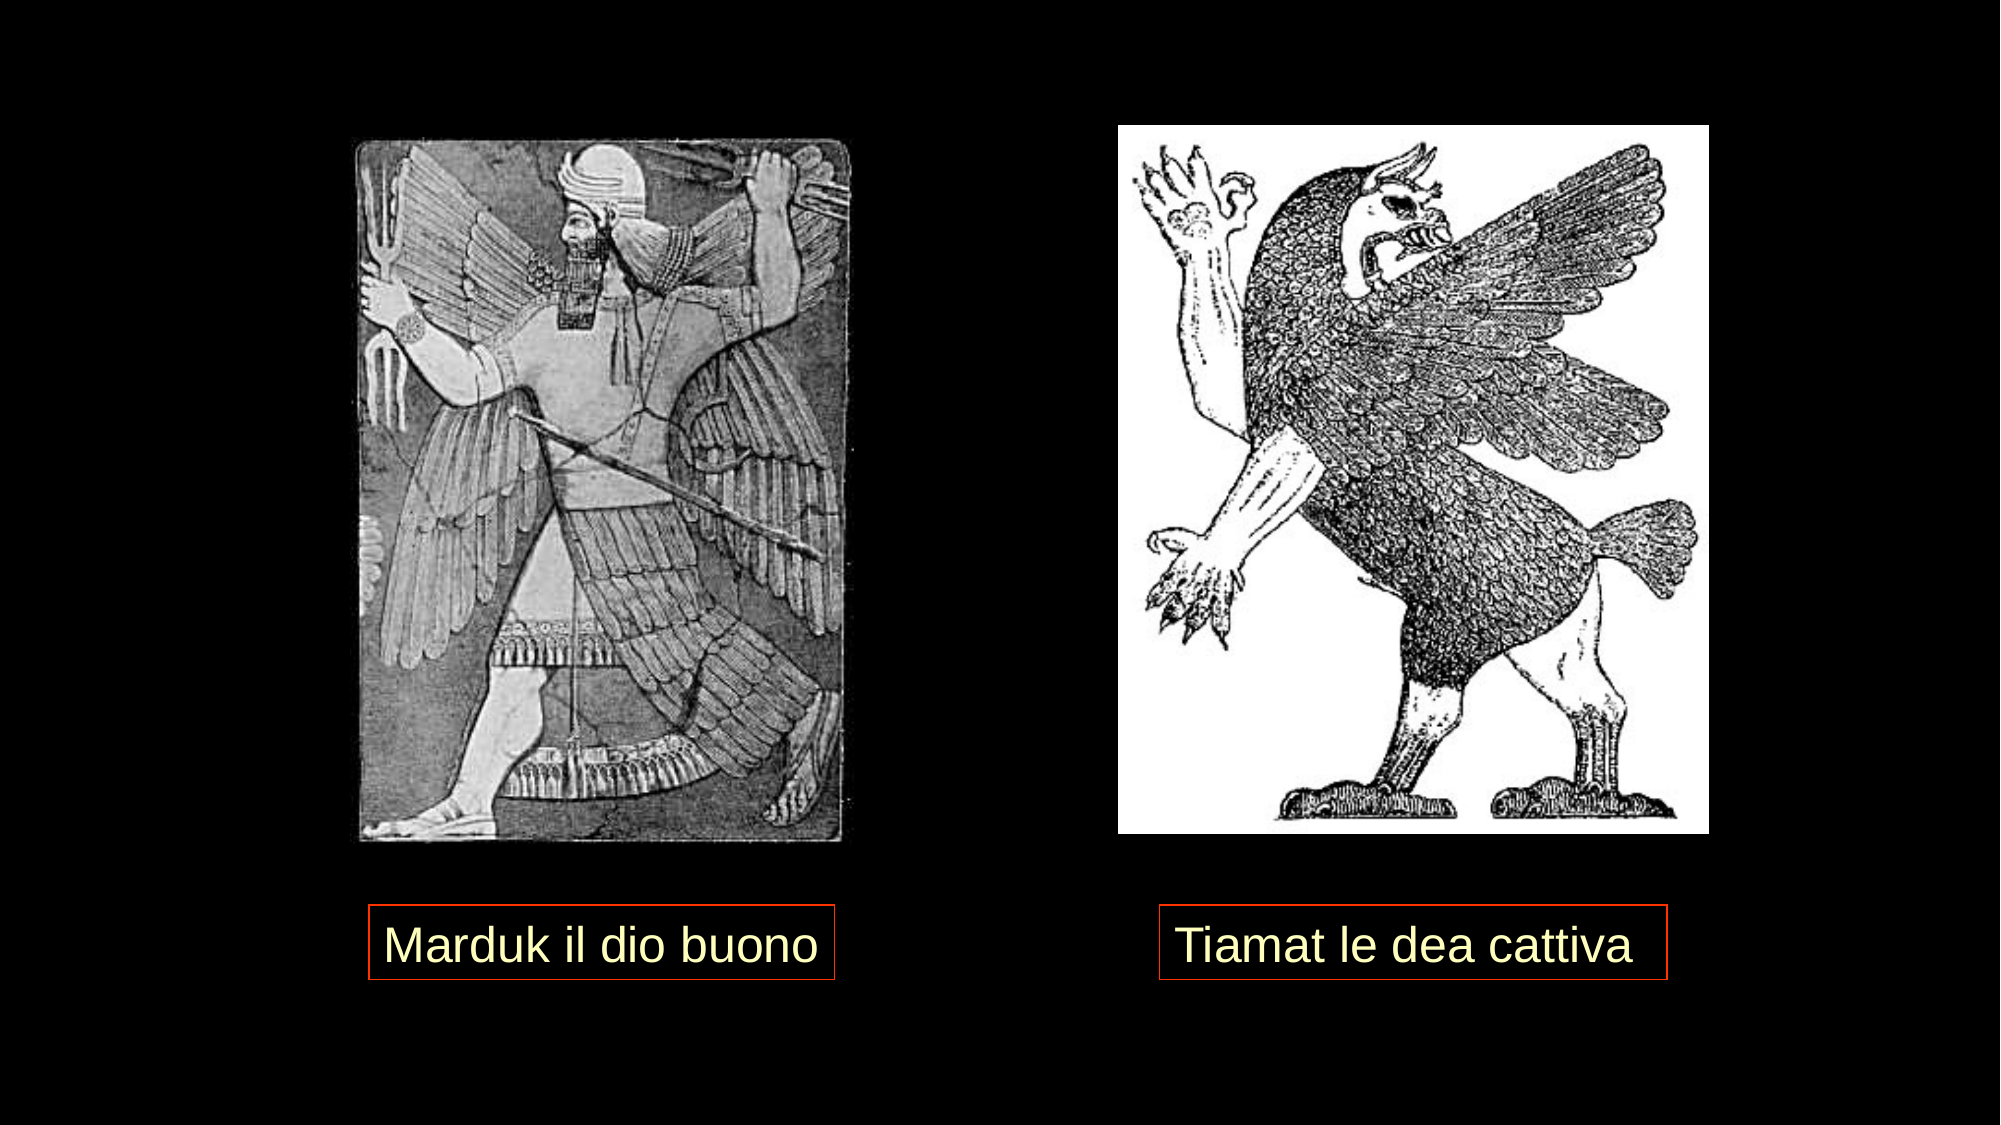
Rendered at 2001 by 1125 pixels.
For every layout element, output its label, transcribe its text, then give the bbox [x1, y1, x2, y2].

text_box Tiamat le dea cattiva [1159, 905, 1668, 980]
picture [350, 137, 854, 846]
picture [1118, 125, 1709, 834]
text_box Marduk il dio buono [368, 905, 835, 980]
